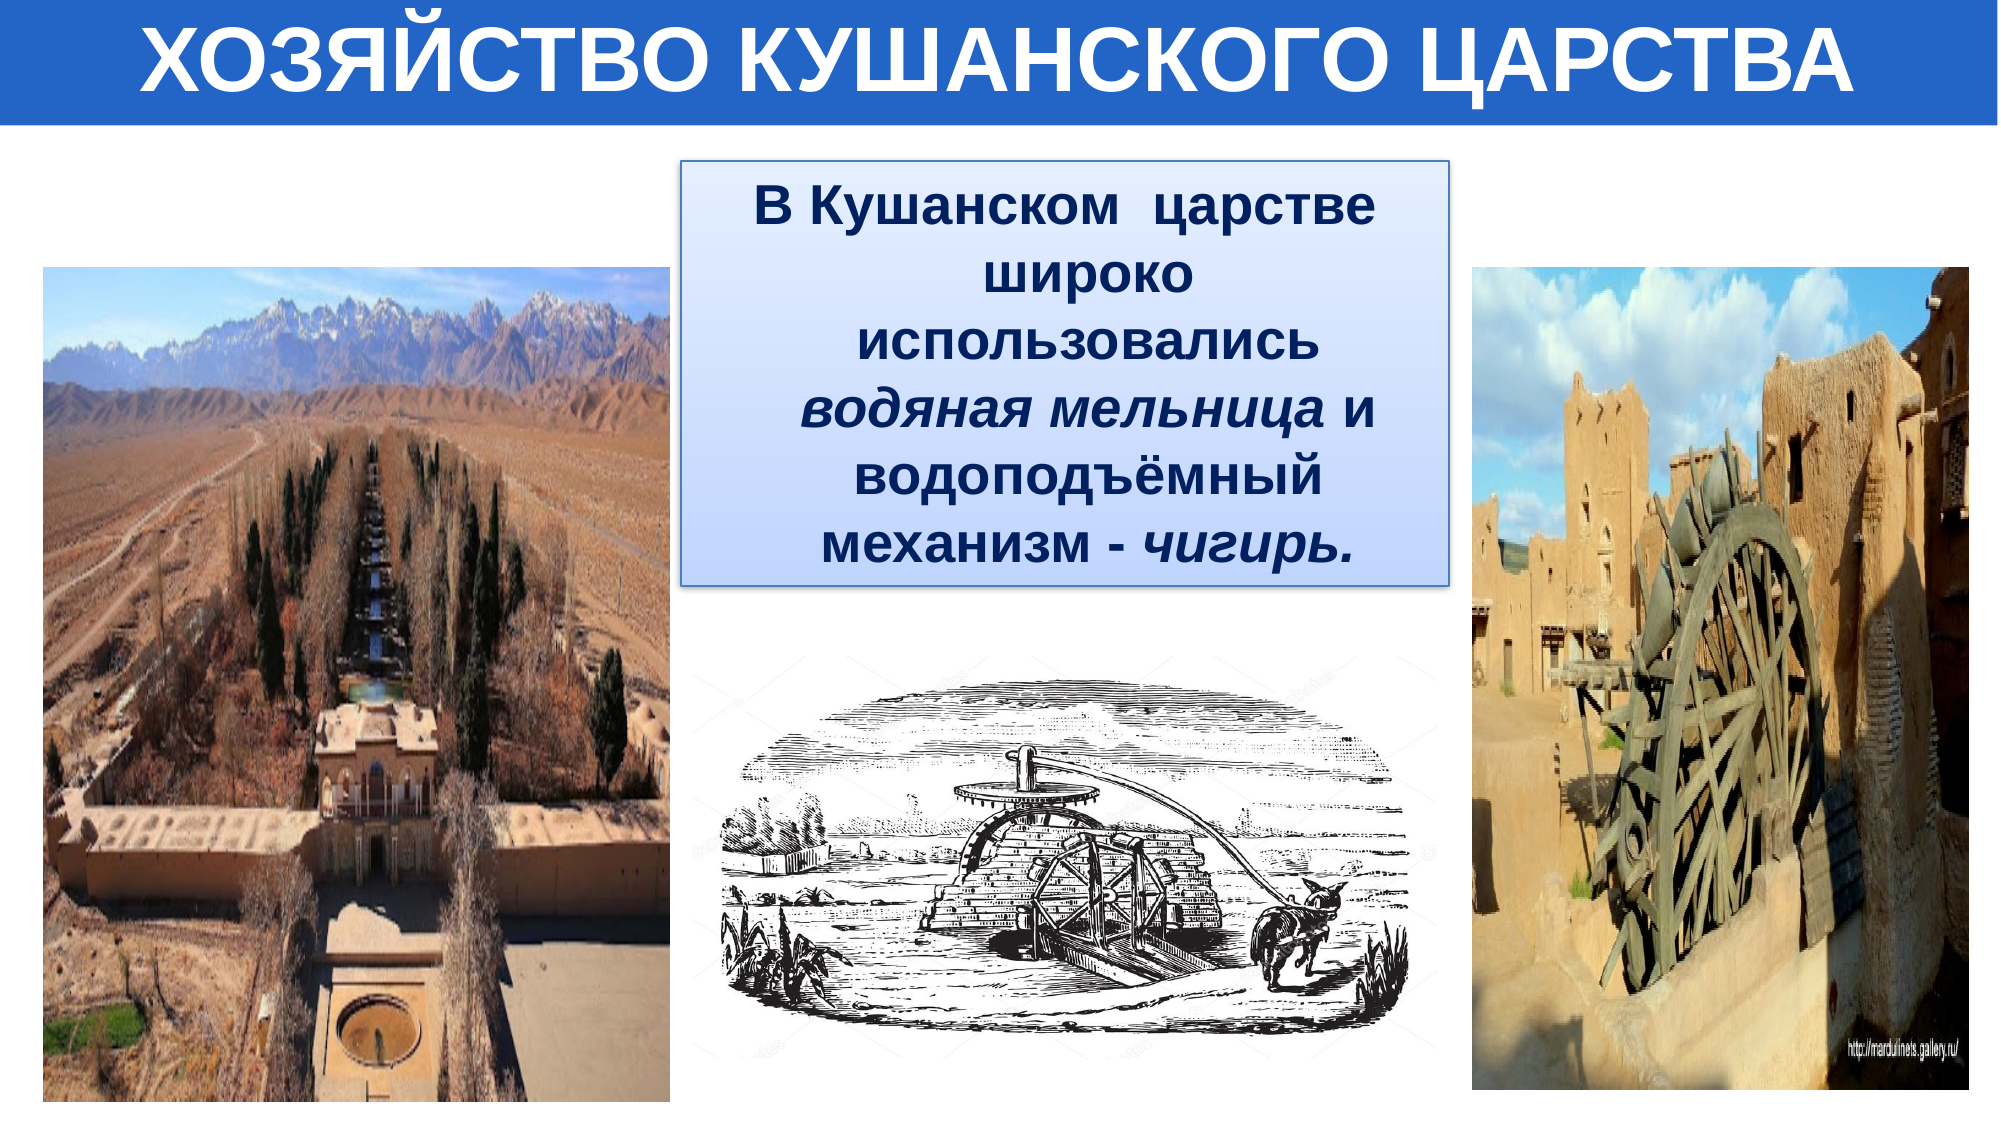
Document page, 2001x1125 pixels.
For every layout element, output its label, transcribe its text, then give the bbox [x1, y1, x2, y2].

picture [1472, 266, 1969, 1090]
text_box ХОЗЯЙСТВО КУШАНСКОГО ЦАРСТВА [0, 0, 1998, 126]
list В Кушанском царстве широко использовались водяная мельница и водоподъёмный механизм - чигирь. [680, 160, 1450, 587]
picture [692, 656, 1438, 1059]
picture [42, 266, 670, 1102]
